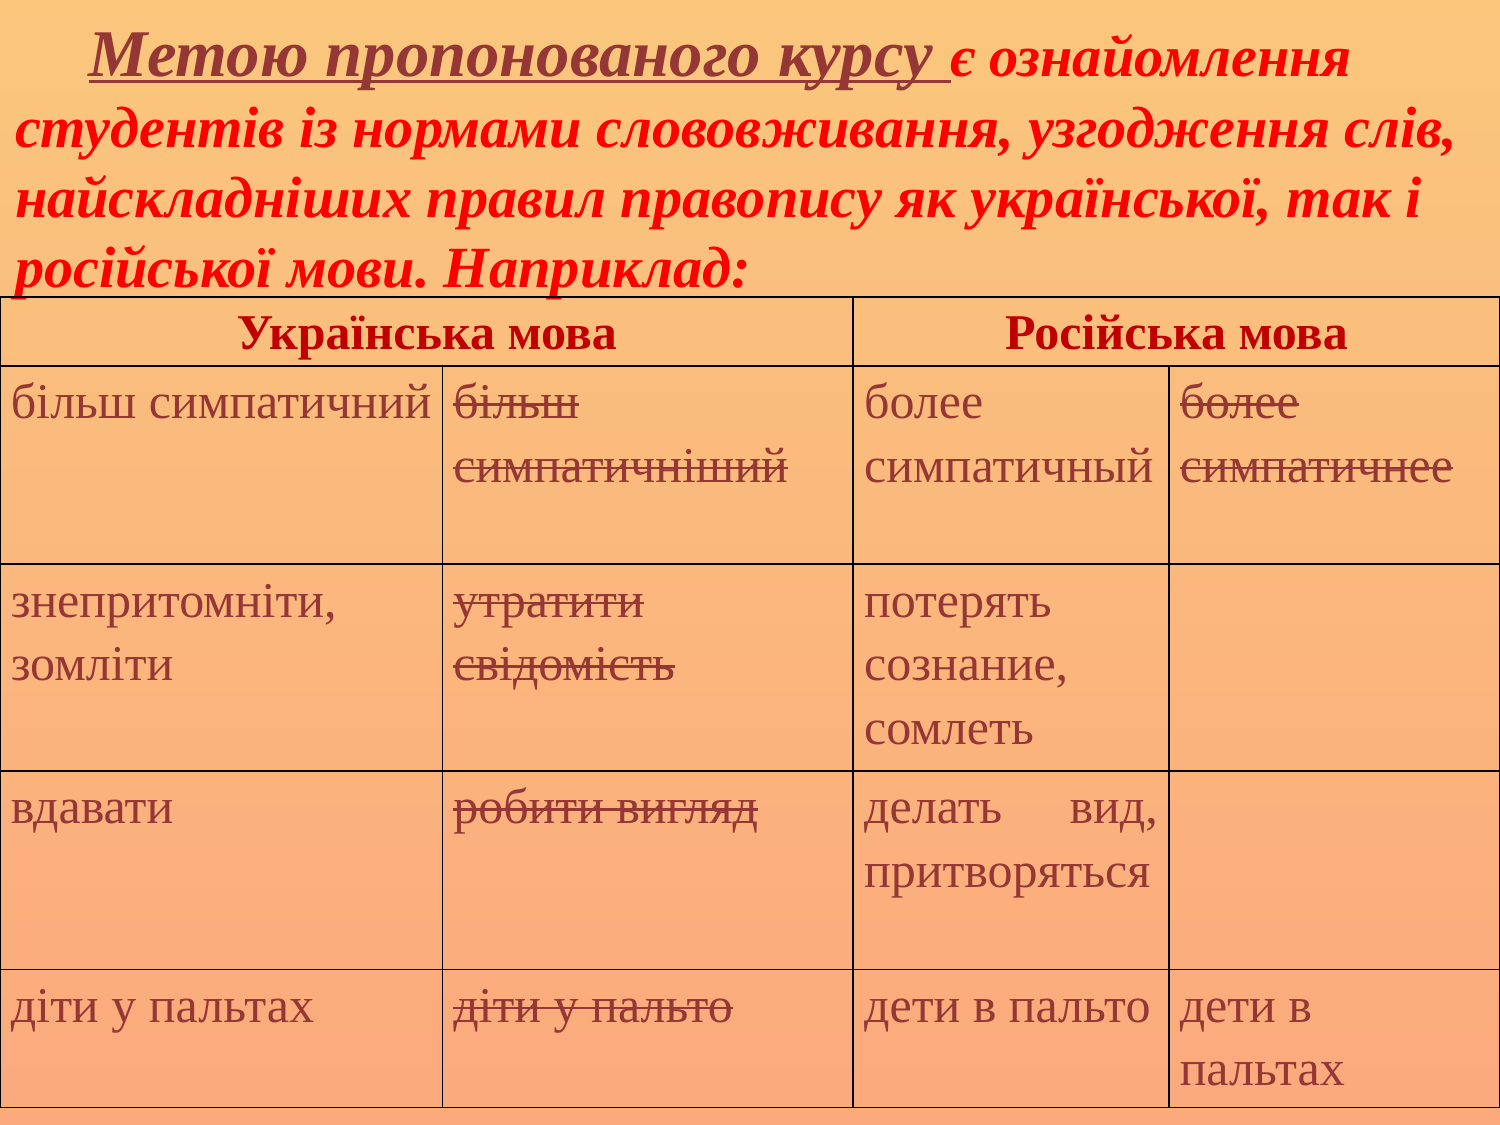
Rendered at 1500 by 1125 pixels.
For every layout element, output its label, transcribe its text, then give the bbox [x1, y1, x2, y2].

table_cell діти у пальто [443, 970, 852, 1107]
table_header Українська мова [1, 298, 852, 365]
text_box Метою пропонованого курсу є ознайомлення студентів із нормами слововживання, узгодження слів, найскладніших правил правопису як української, так і російської мови. Наприклад: [0, 1, 1500, 296]
table_cell дети в пальто [854, 970, 1168, 1107]
table_cell делать вид, притворяться [854, 772, 1168, 969]
table_cell утратити свідомість [443, 565, 852, 770]
table_cell дети в пальтах [1170, 970, 1499, 1107]
table_cell робити вигляд [443, 772, 852, 969]
table_cell [1170, 772, 1499, 969]
table_cell більш симпатичний [1, 367, 442, 563]
table_cell знепритомніти, зомліти [1, 565, 442, 770]
table_cell вдавати [1, 772, 442, 969]
table_cell більш симпатичніший [443, 367, 852, 563]
table_cell более симпатичный [854, 367, 1168, 563]
table_cell более симпатичнее [1170, 367, 1499, 563]
table_cell [1170, 565, 1499, 770]
table_cell діти у пальтах [1, 970, 442, 1107]
table_cell потерять сознание, сомлеть [854, 565, 1168, 770]
table_header Російська мова [854, 298, 1499, 365]
